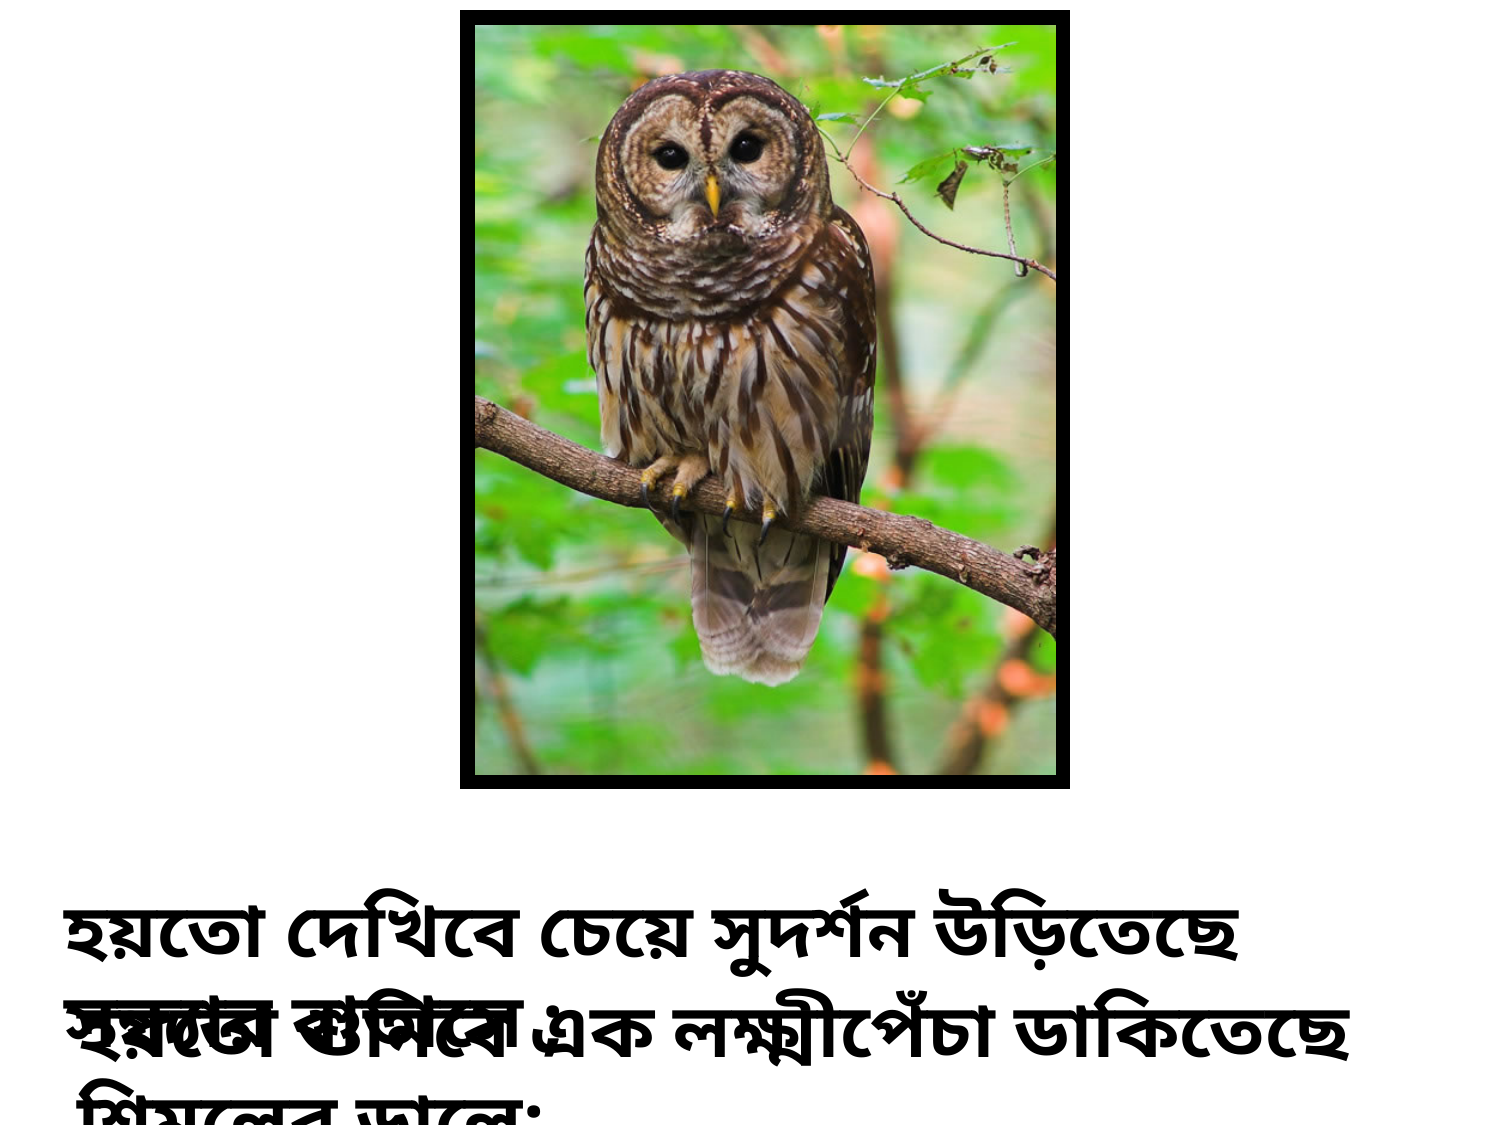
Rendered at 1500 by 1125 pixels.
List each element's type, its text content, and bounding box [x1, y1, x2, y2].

picture [474, 24, 1056, 775]
text_box হয়তো শুনিবে এক লক্ষ্মীপেঁচা ডাকিতেছে শিমুলের ডালে; [62, 974, 1500, 1125]
text_box হয়তো দেখিবে চেয়ে সুদর্শন উড়িতেছে সন্ধ্যার বাতাসে ; [49, 874, 1463, 1070]
